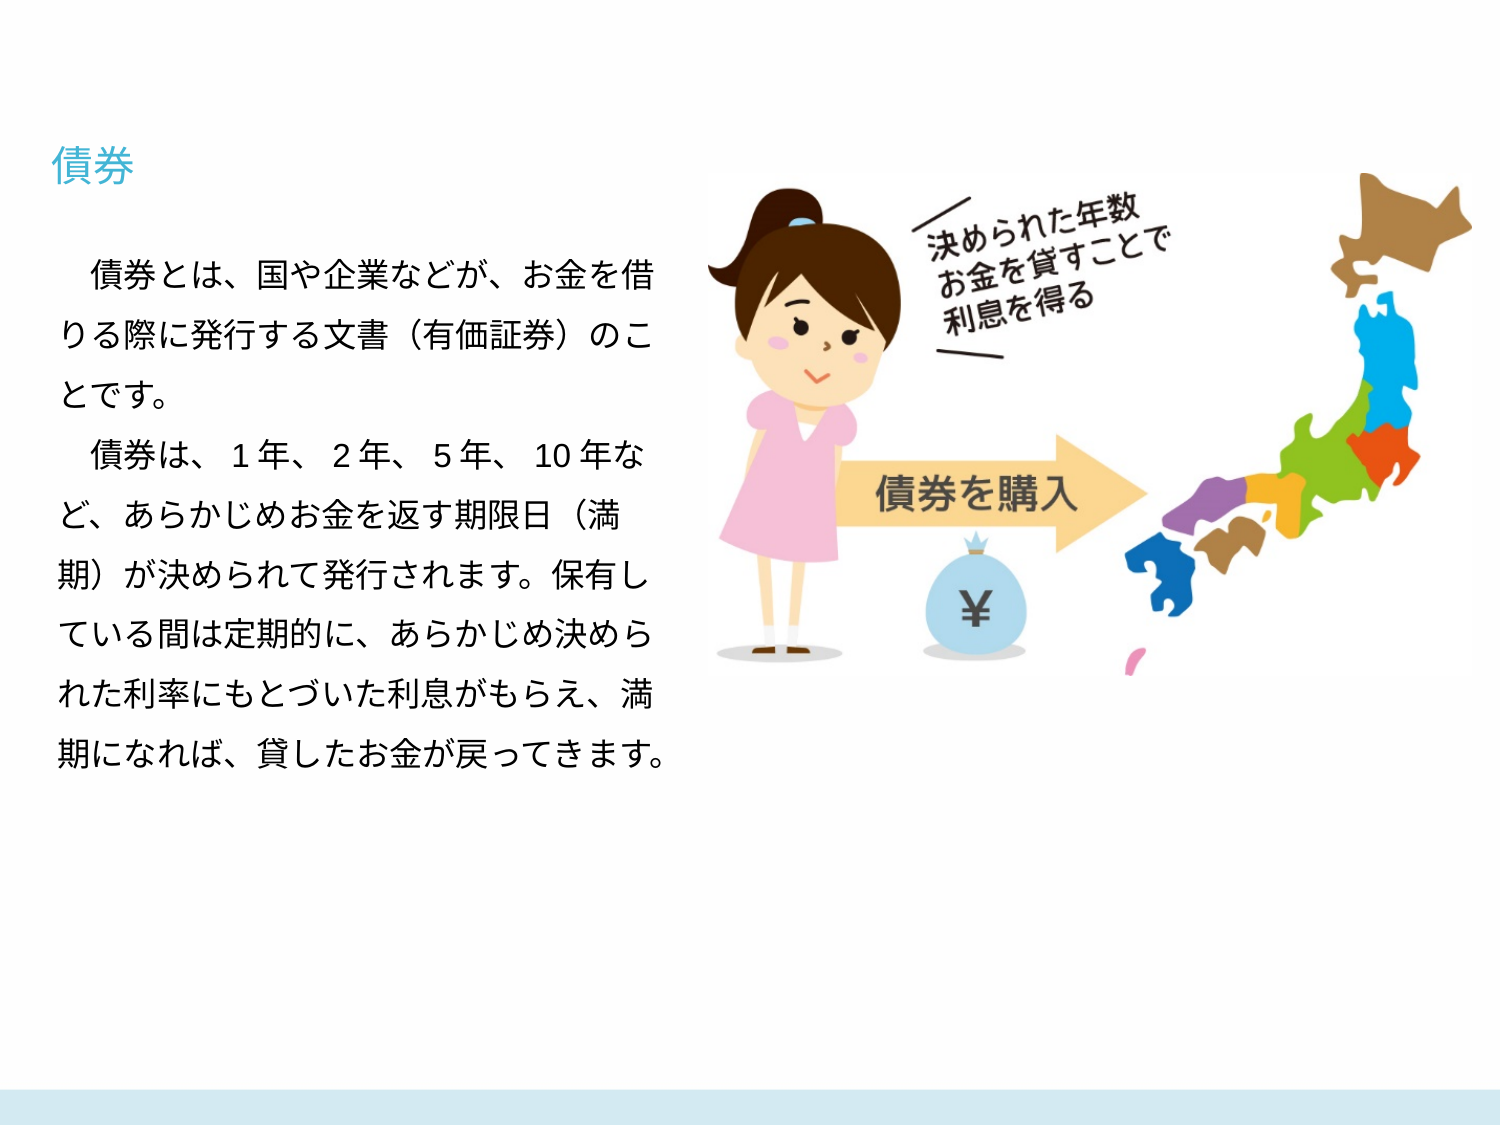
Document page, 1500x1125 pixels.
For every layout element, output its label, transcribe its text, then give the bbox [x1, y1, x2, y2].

text_box 債券 [36, 132, 679, 198]
text_box 債券とは、国や企業などが、お金を借りる際に発行する文書（有価証券）のことです。 債券は、1年、2年、5年、10年など、あらかじめお金を返す期限日（満期）が決められて発行されます。保有している間は定期的に、あらかじめ決められた利率にもとづいた利息がもらえ、満期になれば、貸したお金が戻ってきます。 [36, 227, 691, 781]
picture [0, 0, 1500, 1125]
